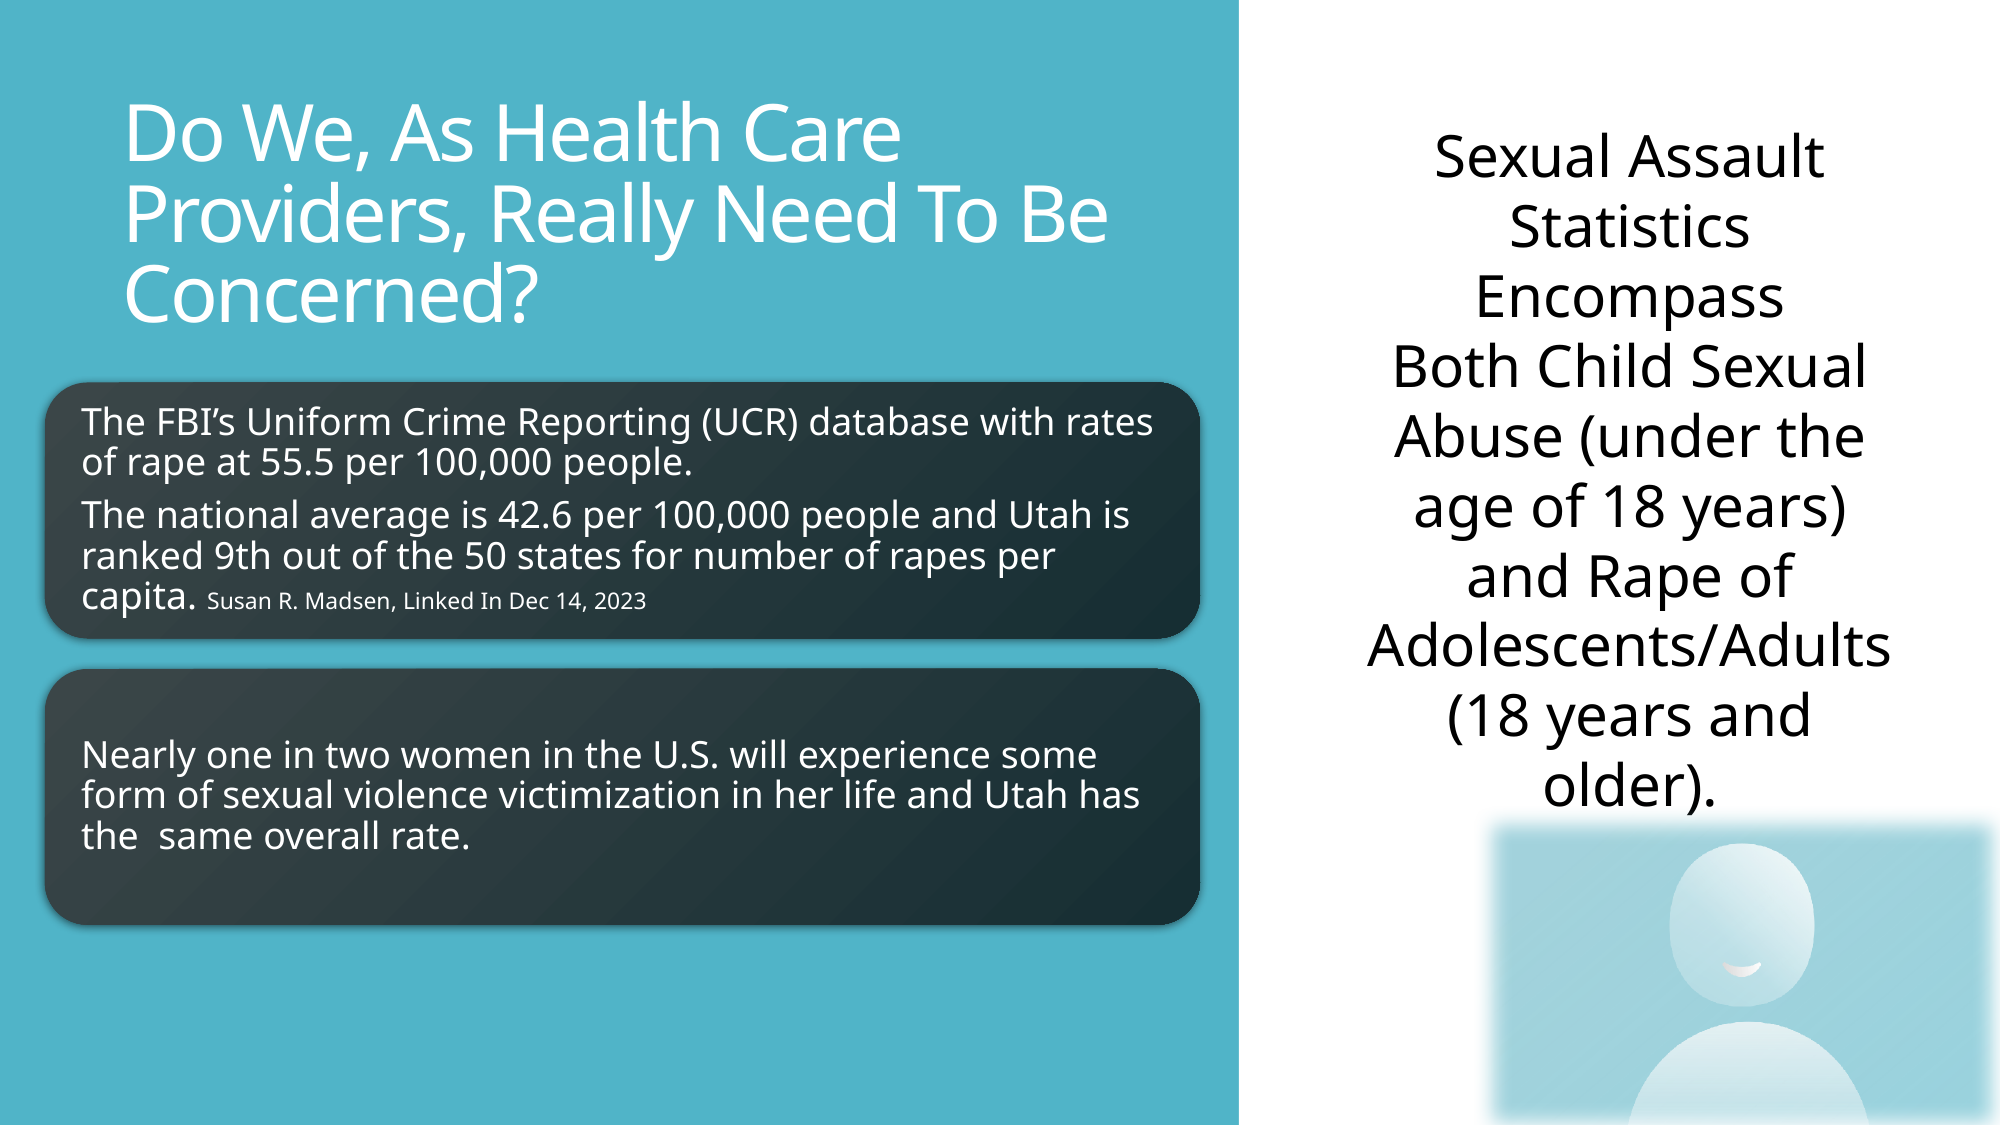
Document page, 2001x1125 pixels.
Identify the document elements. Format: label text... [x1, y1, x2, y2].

text_box [0, 0, 1238, 1125]
text_box Sexual Assault Statistics Encompass Both Child Sexual Abuse (under the age of 18 years) and Rape of Adolescents/Adults (18 years and older). [1347, 111, 1913, 826]
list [44, 342, 1201, 965]
title Do We, As Health Care Providers, Really Need To Be Concerned? [107, 81, 1200, 342]
picture [1472, 804, 2000, 1125]
text_box [1238, 0, 2000, 1125]
